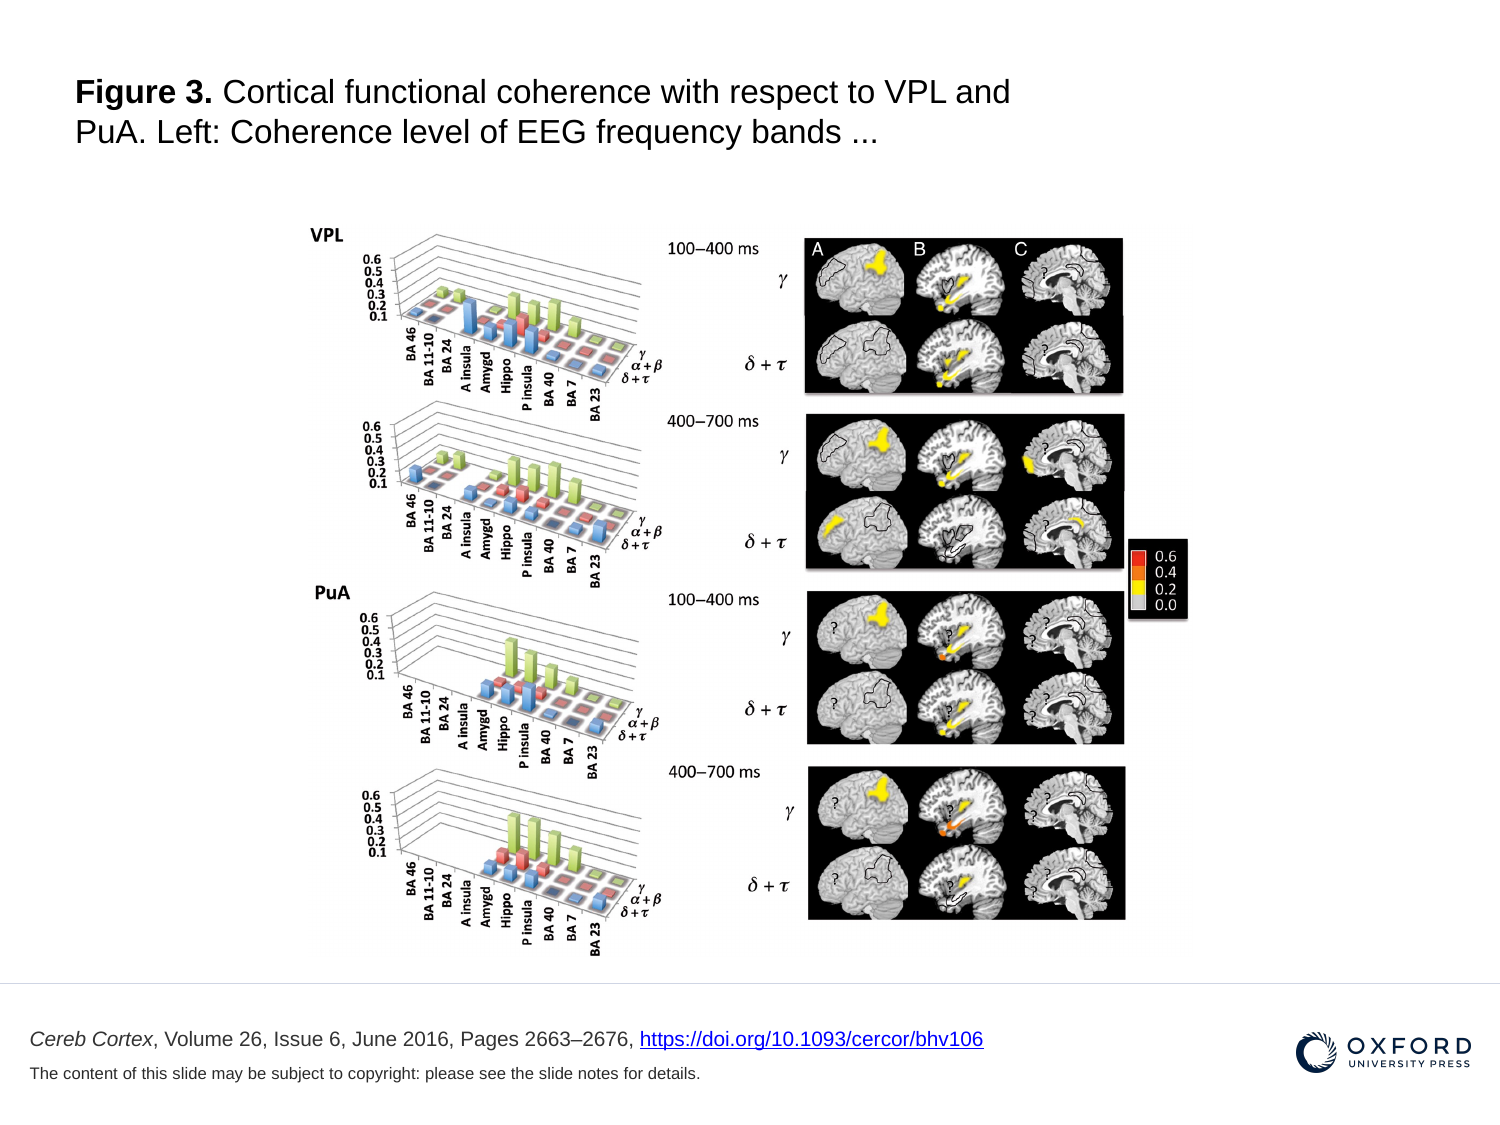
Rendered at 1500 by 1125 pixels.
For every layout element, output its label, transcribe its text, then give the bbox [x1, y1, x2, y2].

footer Cereb Cortex, Volume 26, Issue 6, June 2016, Pages 2663–2676, https://doi.org/10.1093/cercor/bhv106 The content of this slide may be subject to copyright: please see the slide notes for details. [0, 983, 1260, 1125]
title Figure 3. Cortical functional coherence with respect to VPL and PuA. Left: Coherence level of EEG frequency bands ... [75, 69, 1078, 171]
picture [308, 224, 1193, 957]
picture [1296, 1032, 1471, 1073]
